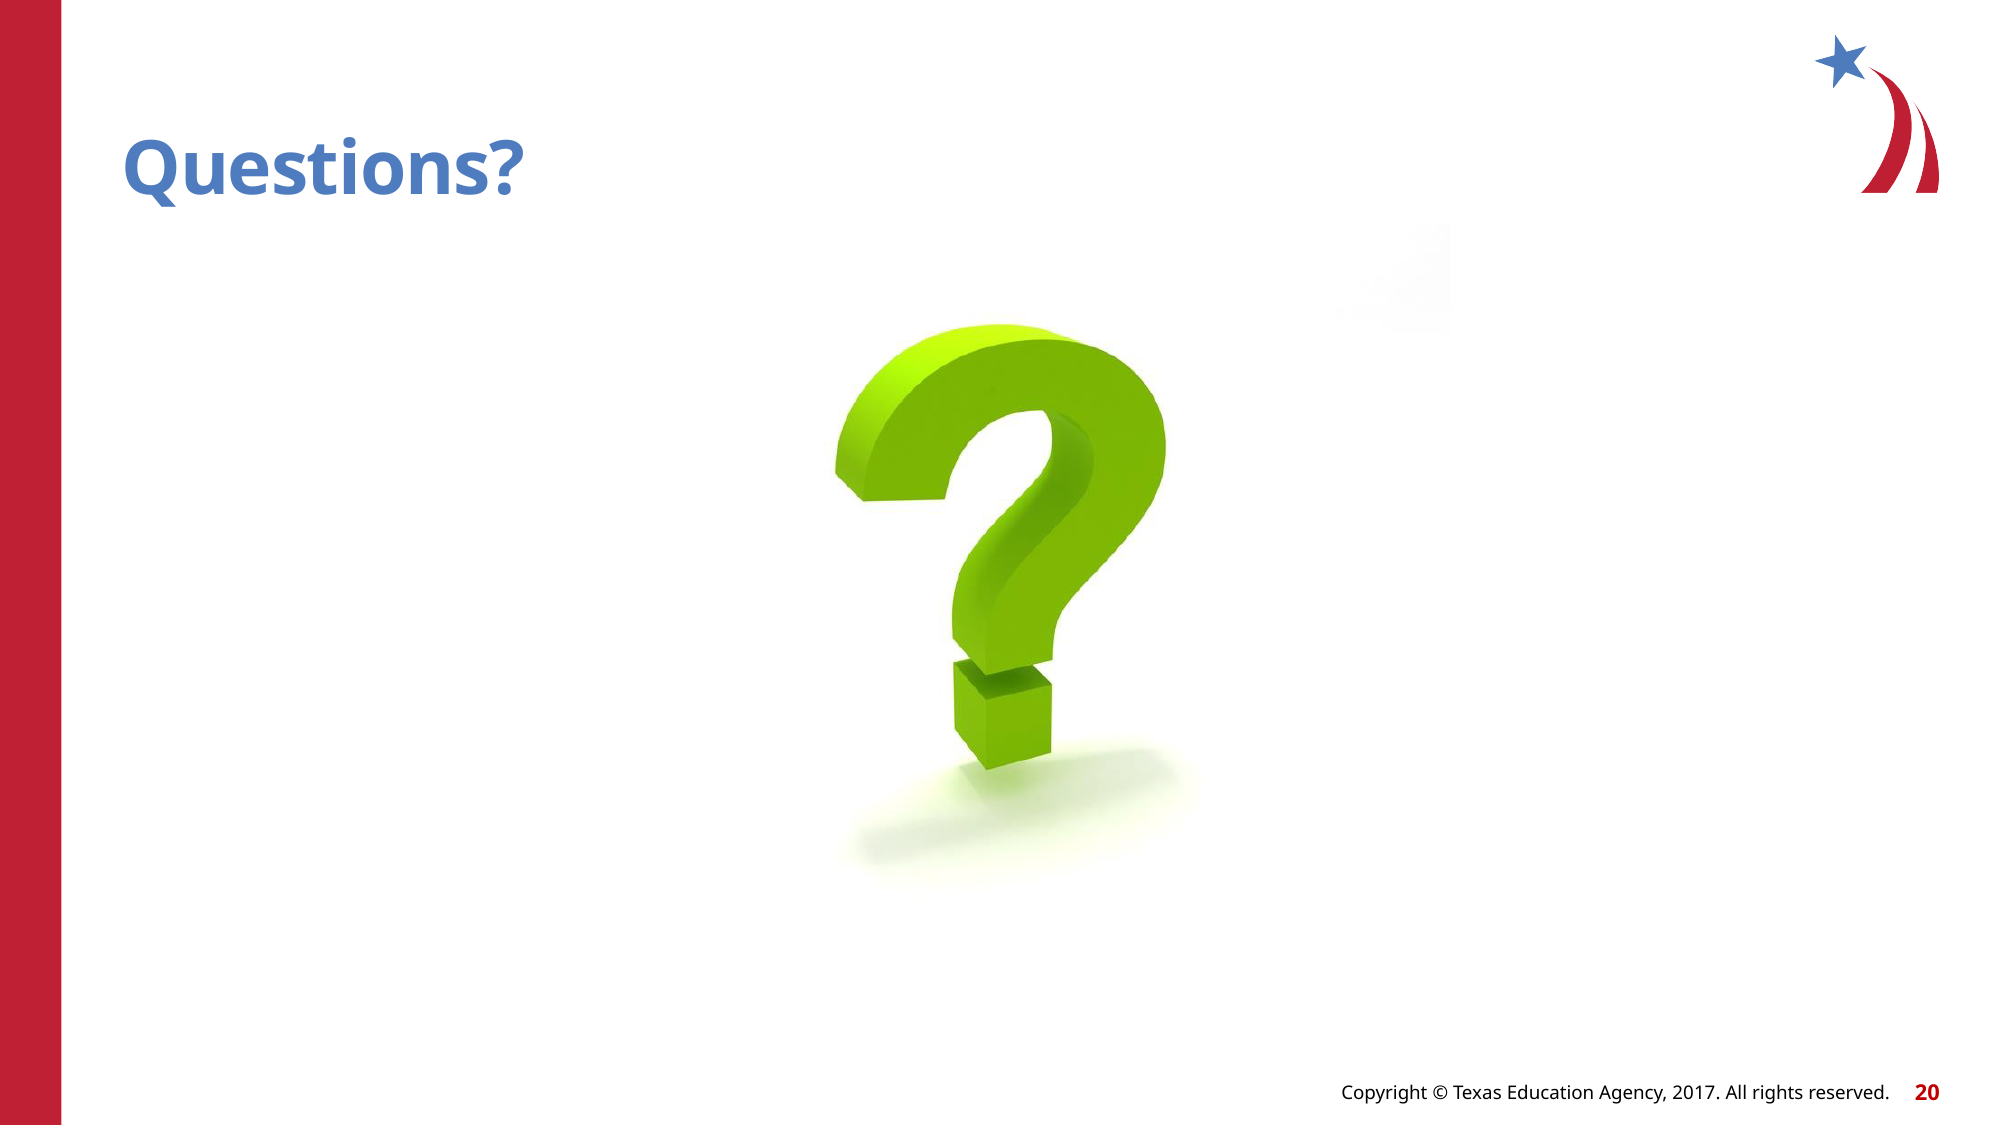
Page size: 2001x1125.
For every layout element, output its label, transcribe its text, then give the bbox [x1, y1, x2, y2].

title Questions? [121, 66, 1772, 211]
picture [1814, 34, 1939, 193]
picture [549, 224, 1451, 901]
